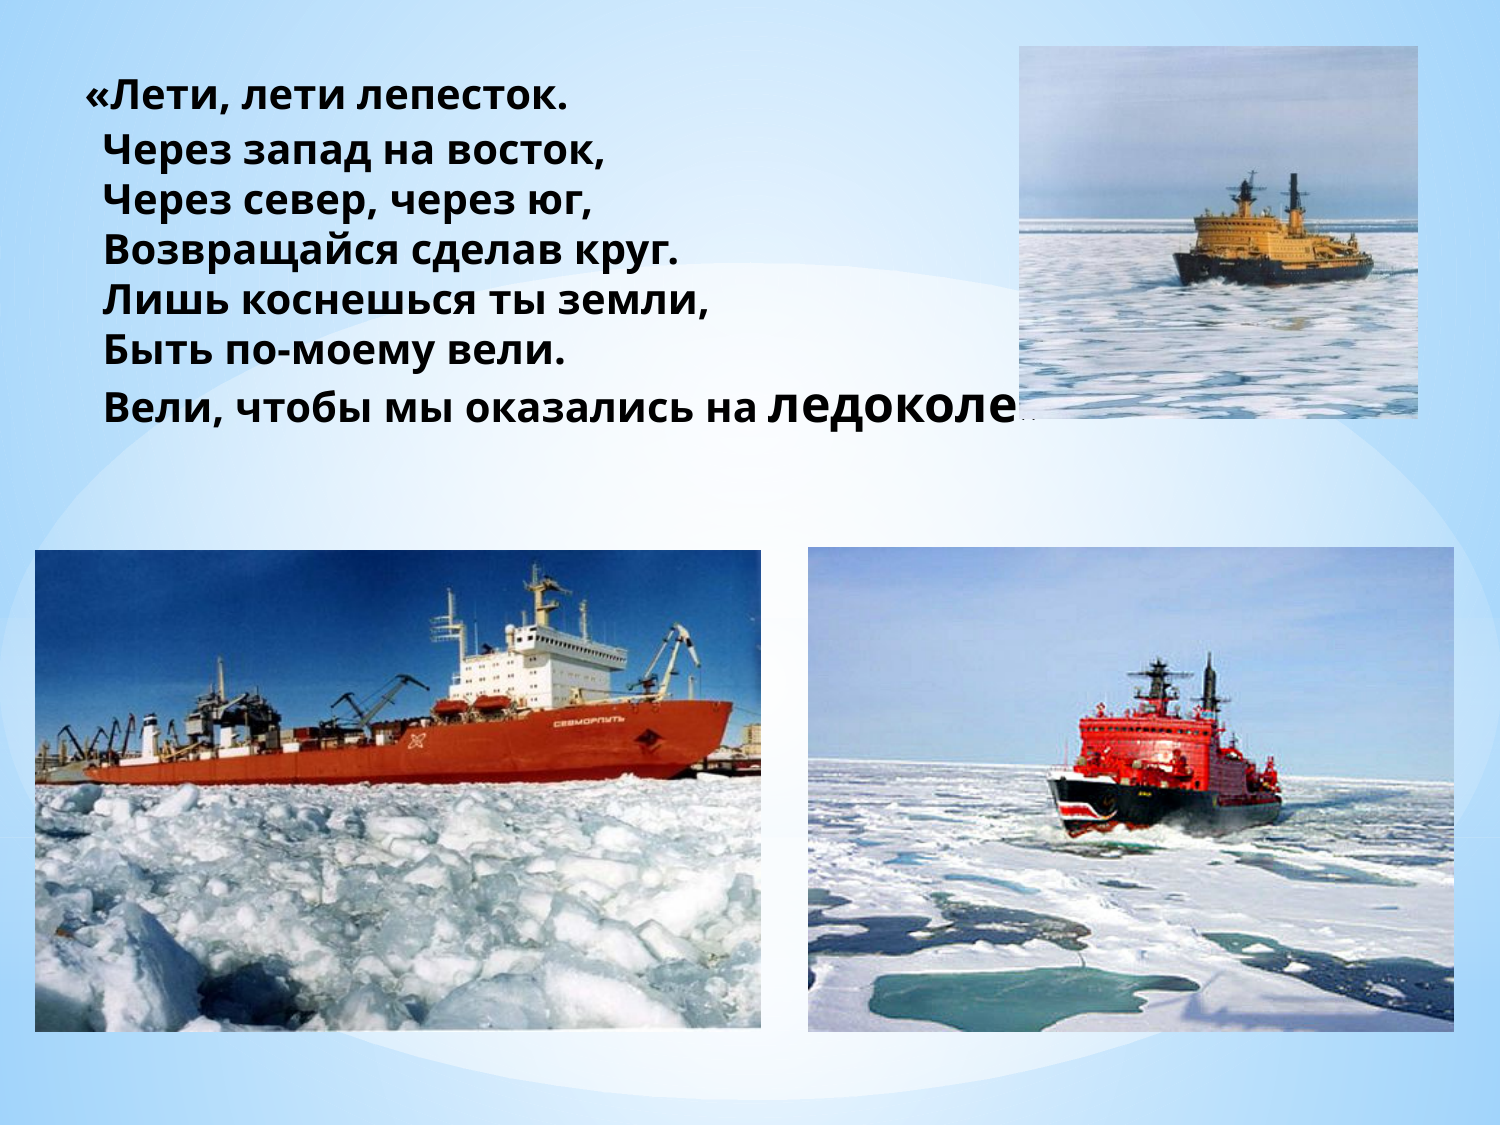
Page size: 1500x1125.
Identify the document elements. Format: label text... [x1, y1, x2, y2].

picture [34, 550, 762, 1032]
picture [808, 547, 1454, 1032]
title «Лети, лети лепесток. Через запад на восток, Через север, через юг, Возвращайся сделав круг. Лишь коснешься ты земли, Быть по-моему вели. Вели, чтобы мы оказались на ледоколе» [35, 35, 1363, 293]
picture [1019, 46, 1419, 419]
